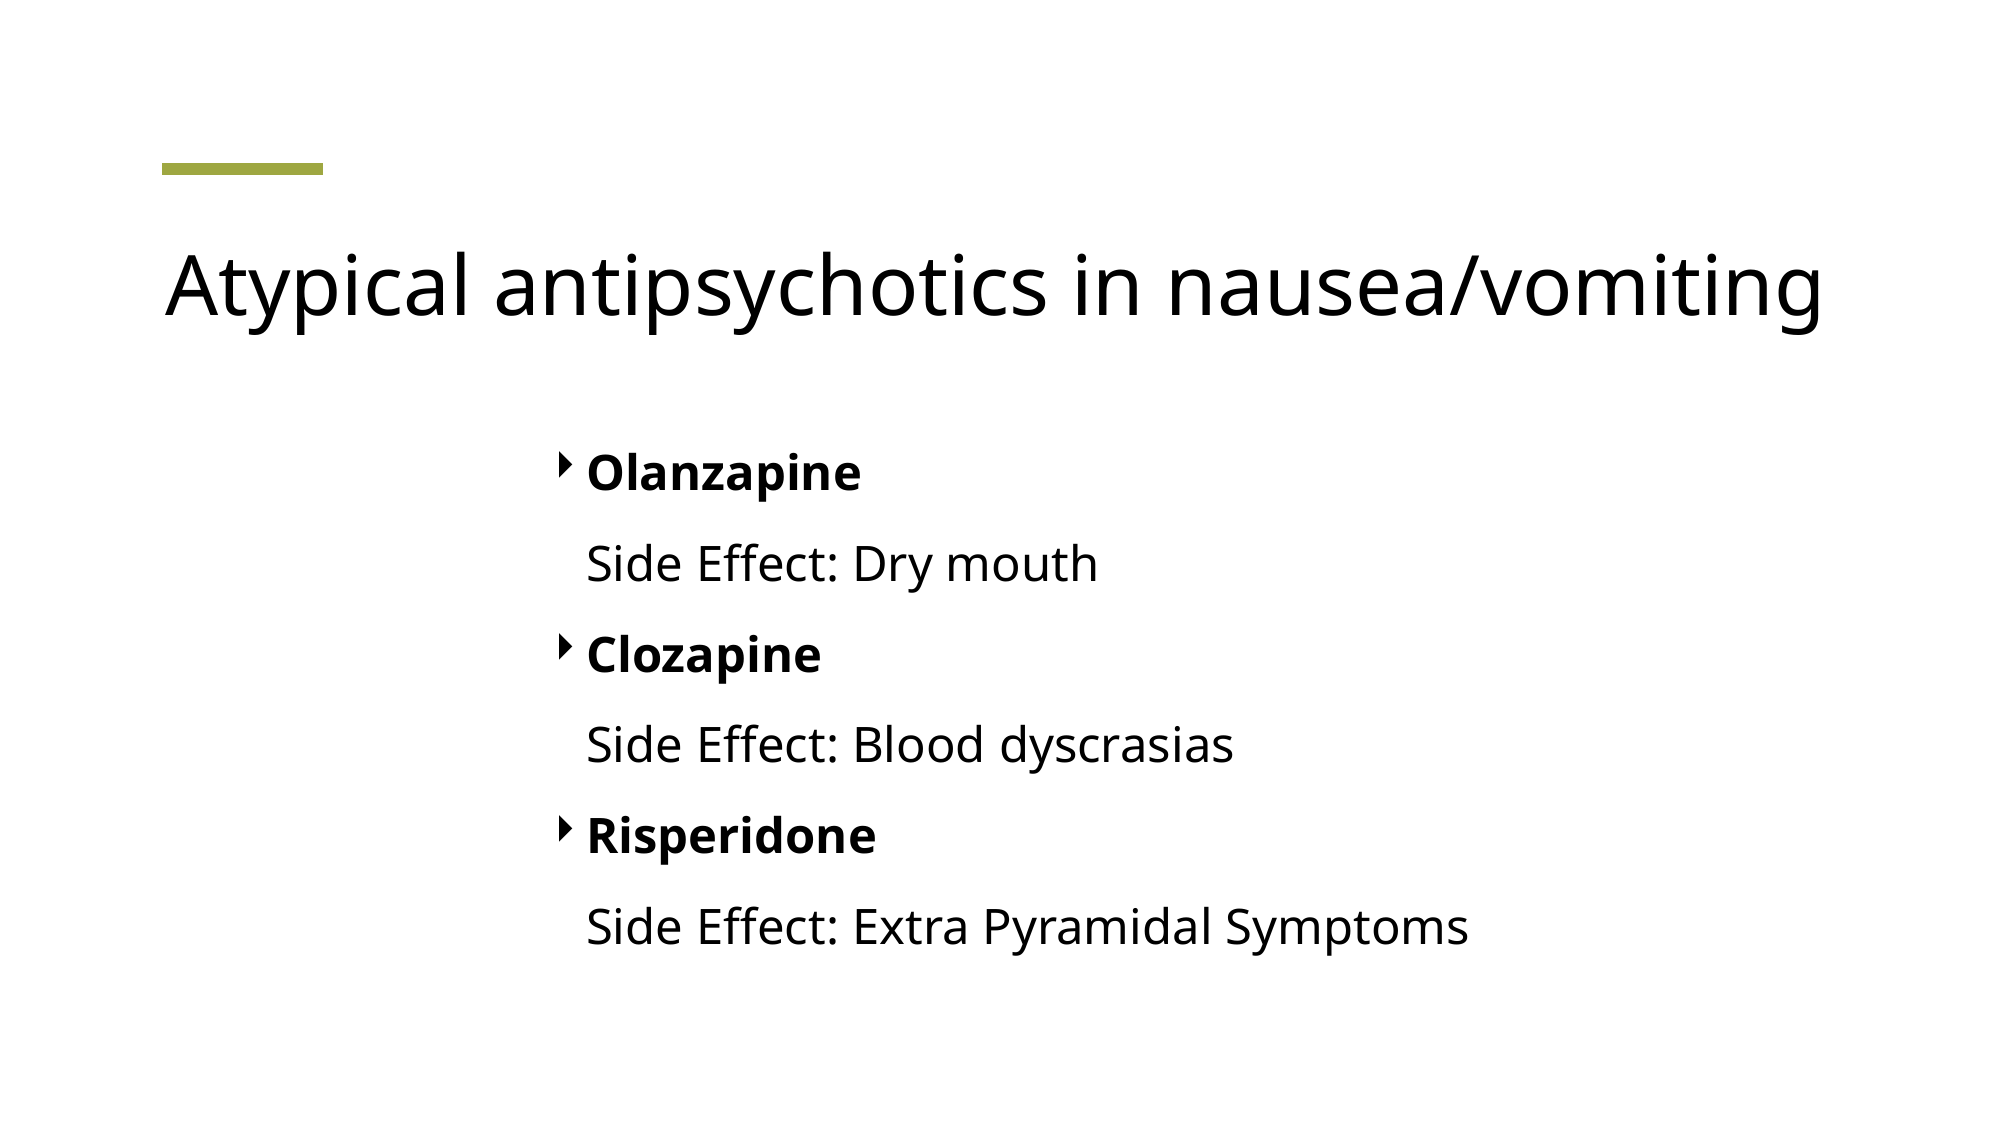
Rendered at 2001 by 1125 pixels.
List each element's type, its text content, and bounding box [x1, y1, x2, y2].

title Atypical antipsychotics in nausea/vomiting [150, 224, 1850, 441]
list Olanzapine Side Effect: Dry mouth Clozapine Side Effect: Blood dyscrasias Risperidone Side Effect: Extra Pyramidal Symptoms [531, 421, 1709, 972]
